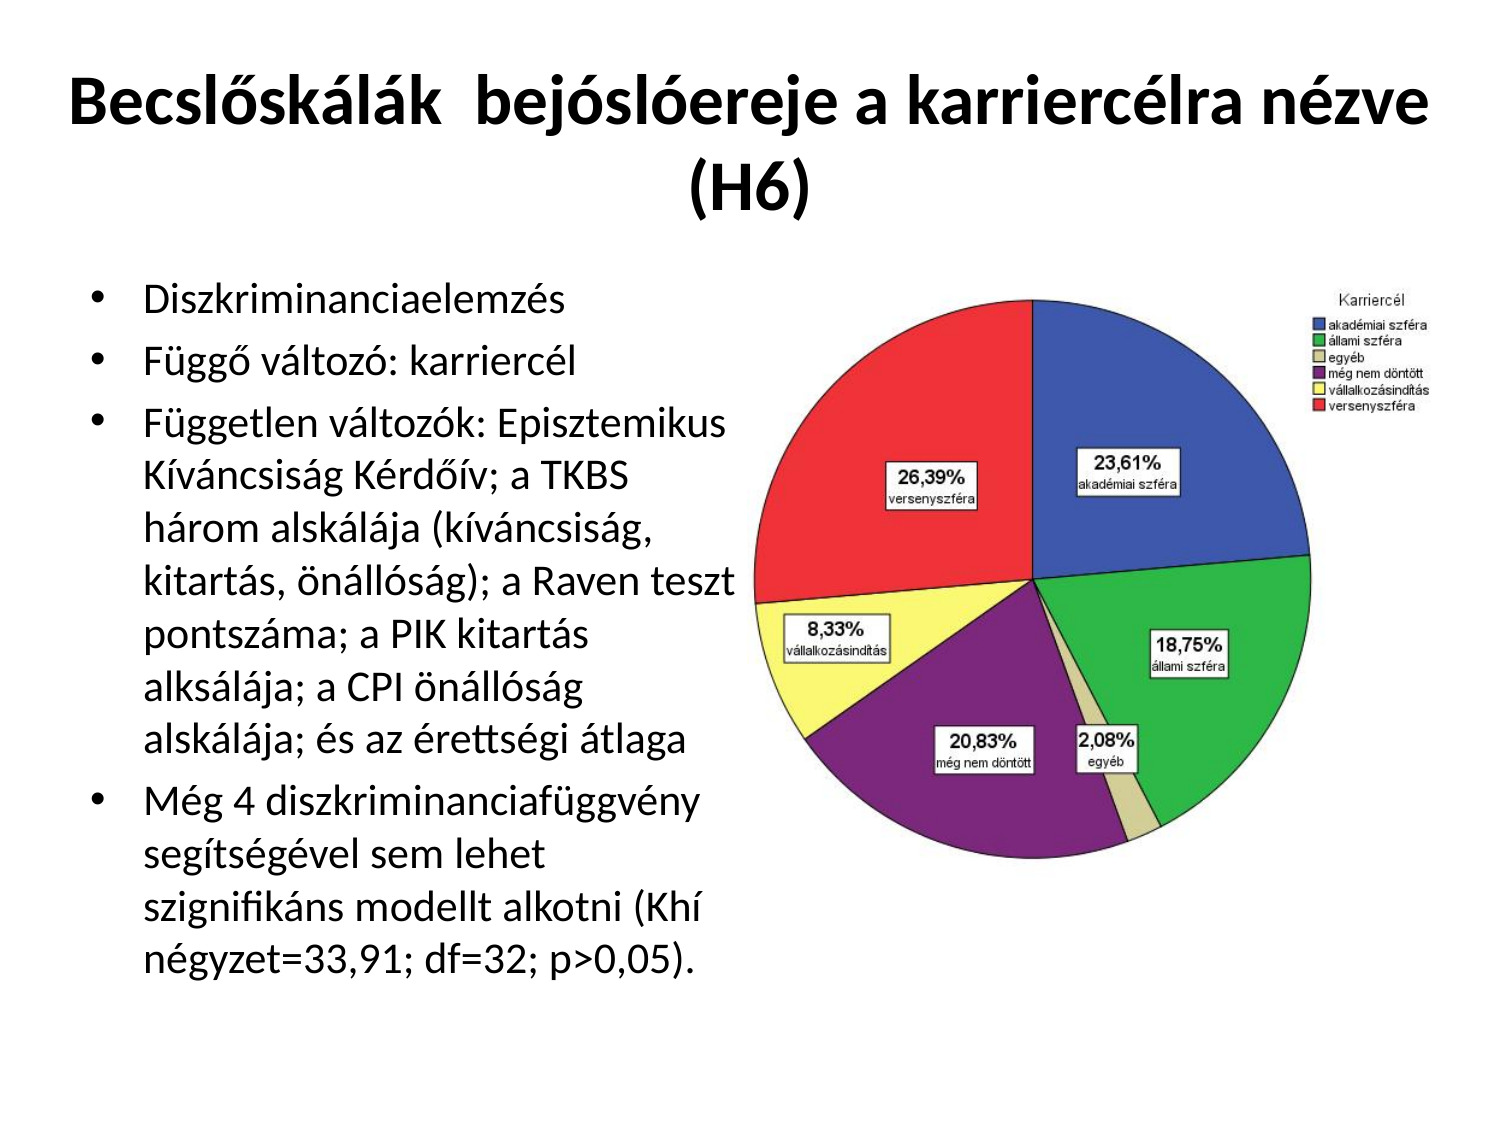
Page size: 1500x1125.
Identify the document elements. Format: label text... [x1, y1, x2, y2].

picture [747, 278, 1500, 882]
title Becslőskálák bejóslóereje a karriercélra nézve (H6) [0, 45, 1500, 233]
list Diszkriminanciaelemzés Függő változó: karriercél Független változók: Episztemikus Kíváncsiság Kérdőív; a TKBS három alskálája (kíváncsiság, kitartás, önállóság); a Raven teszt pontszáma; a PIK kitartás alksálája; a CPI önállóság alskálája; és az érettségi átlaga Még 4 diszkriminanciafüggvény segítségével sem lehet szignifikáns modellt alkotni (Khí négyzet=33,91; df=32; p>0,05). [75, 262, 762, 1012]
